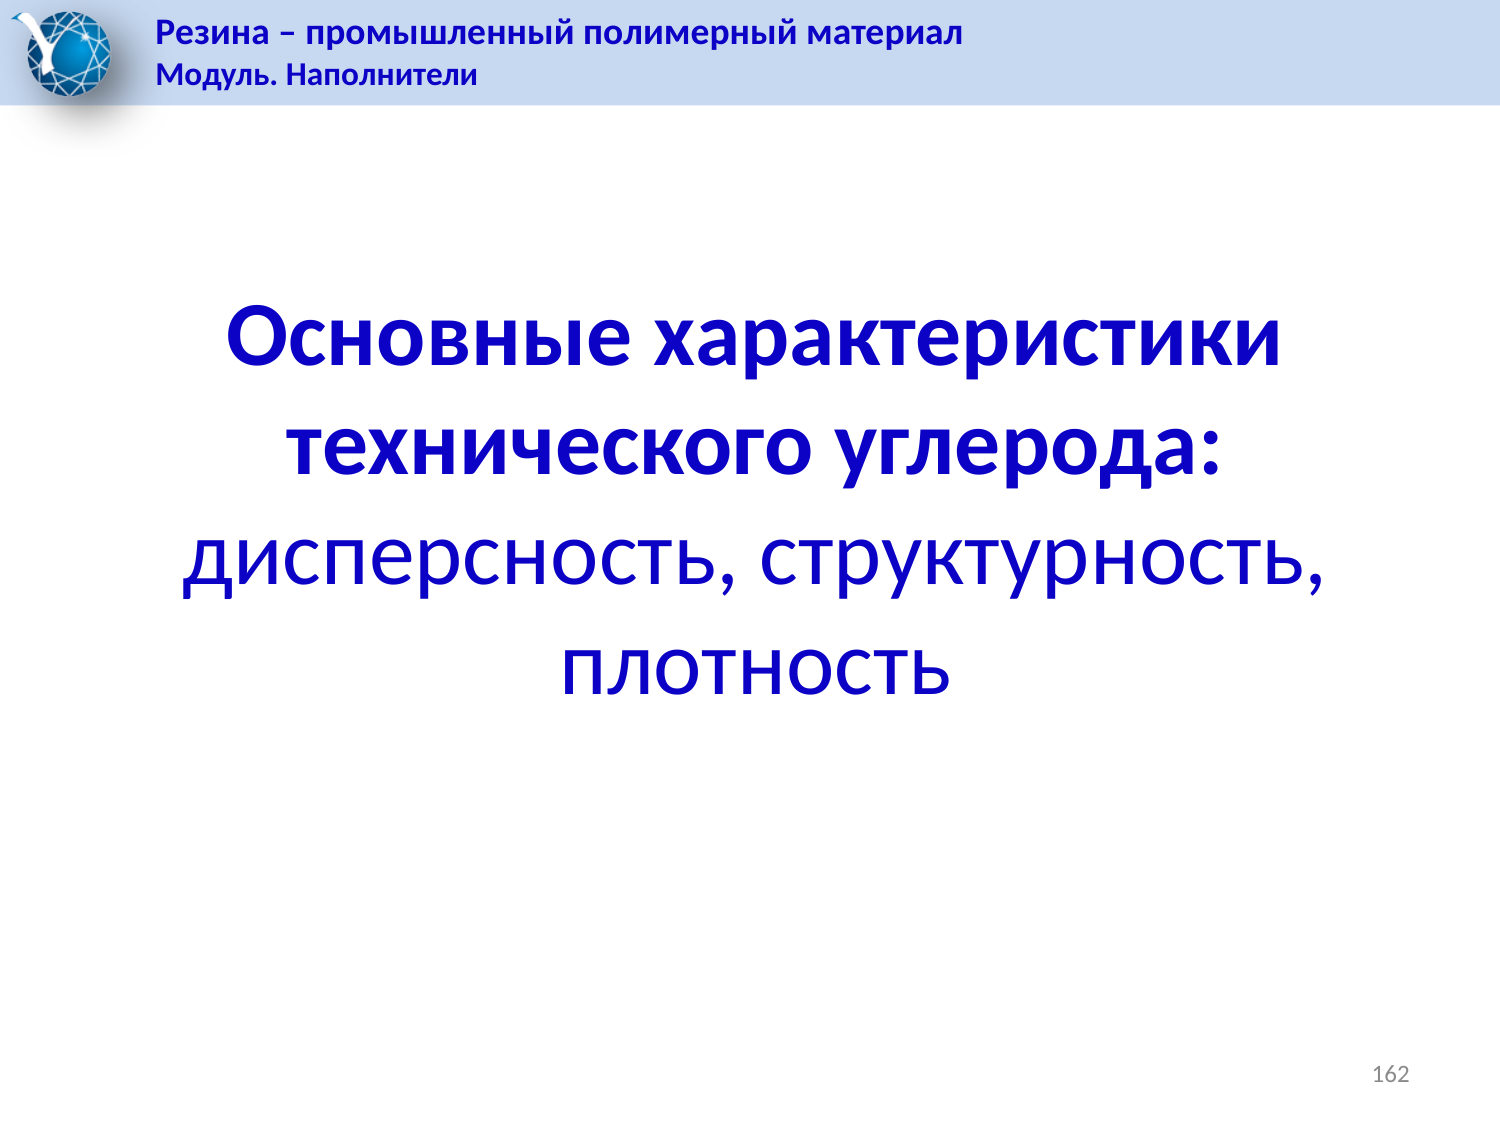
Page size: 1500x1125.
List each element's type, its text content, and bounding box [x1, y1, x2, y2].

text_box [0, 0, 1500, 106]
slide_number 162 [1074, 1042, 1425, 1103]
title Основные характеристики технического углерода: дисперсность, структурность, плотность [93, 375, 1418, 612]
